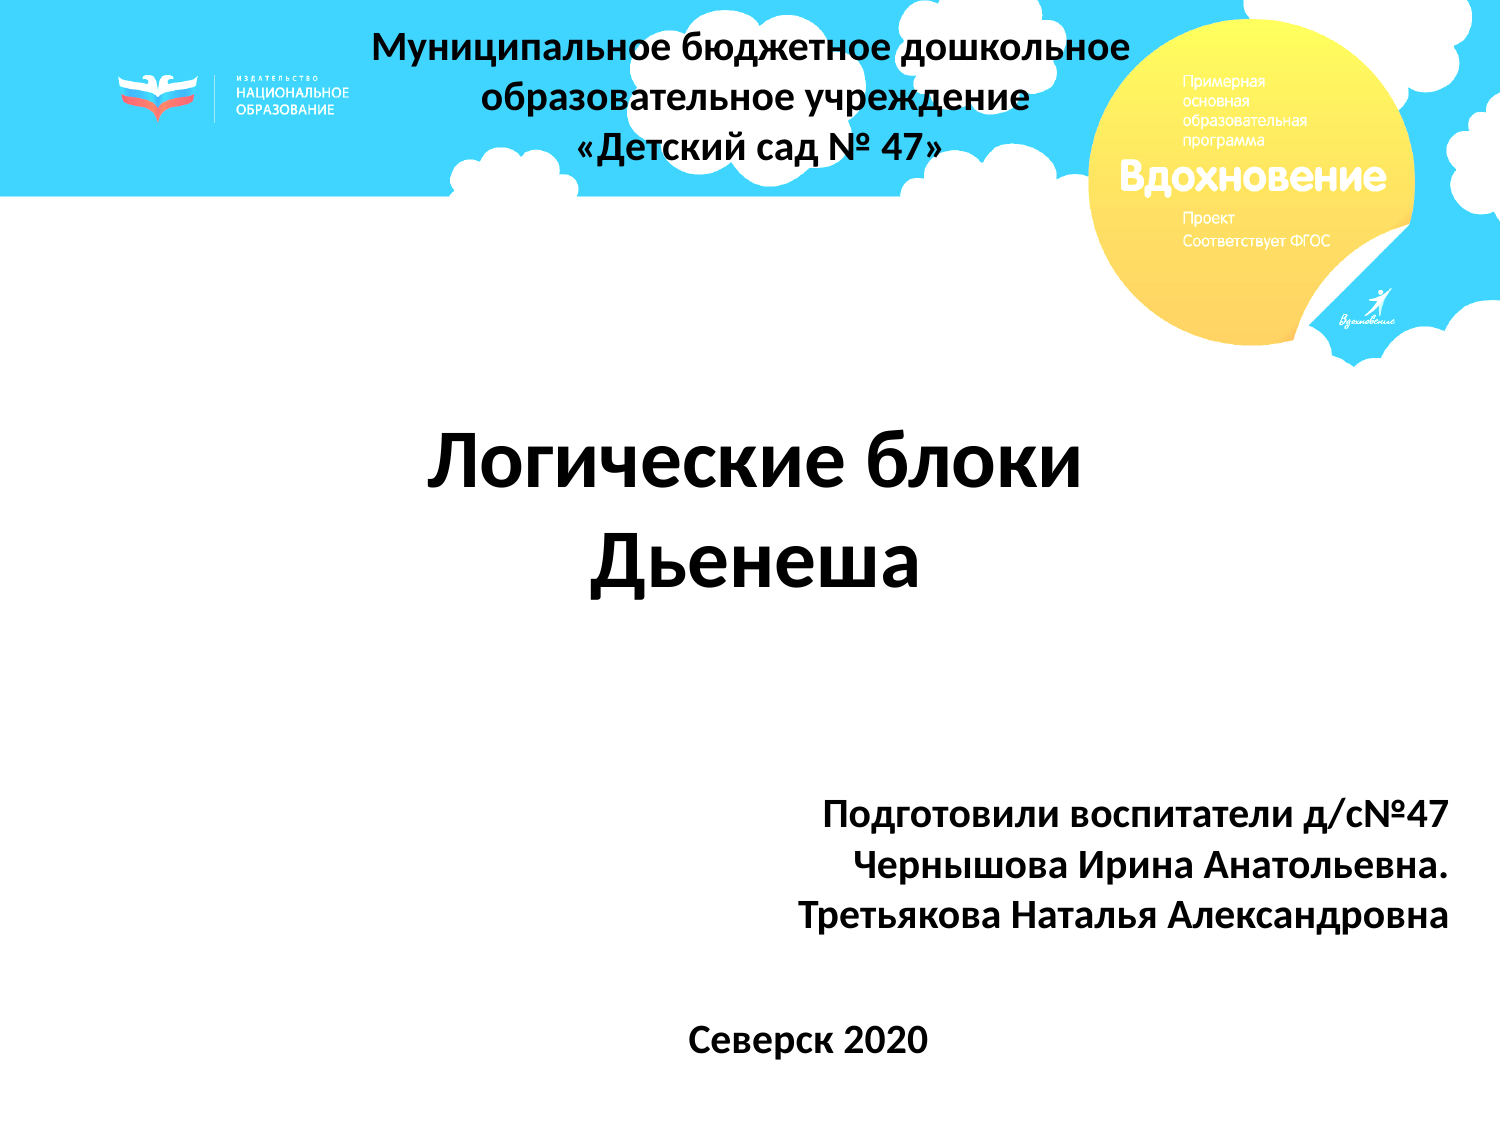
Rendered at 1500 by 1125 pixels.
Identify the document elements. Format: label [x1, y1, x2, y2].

list [0, 0, 1500, 1125]
